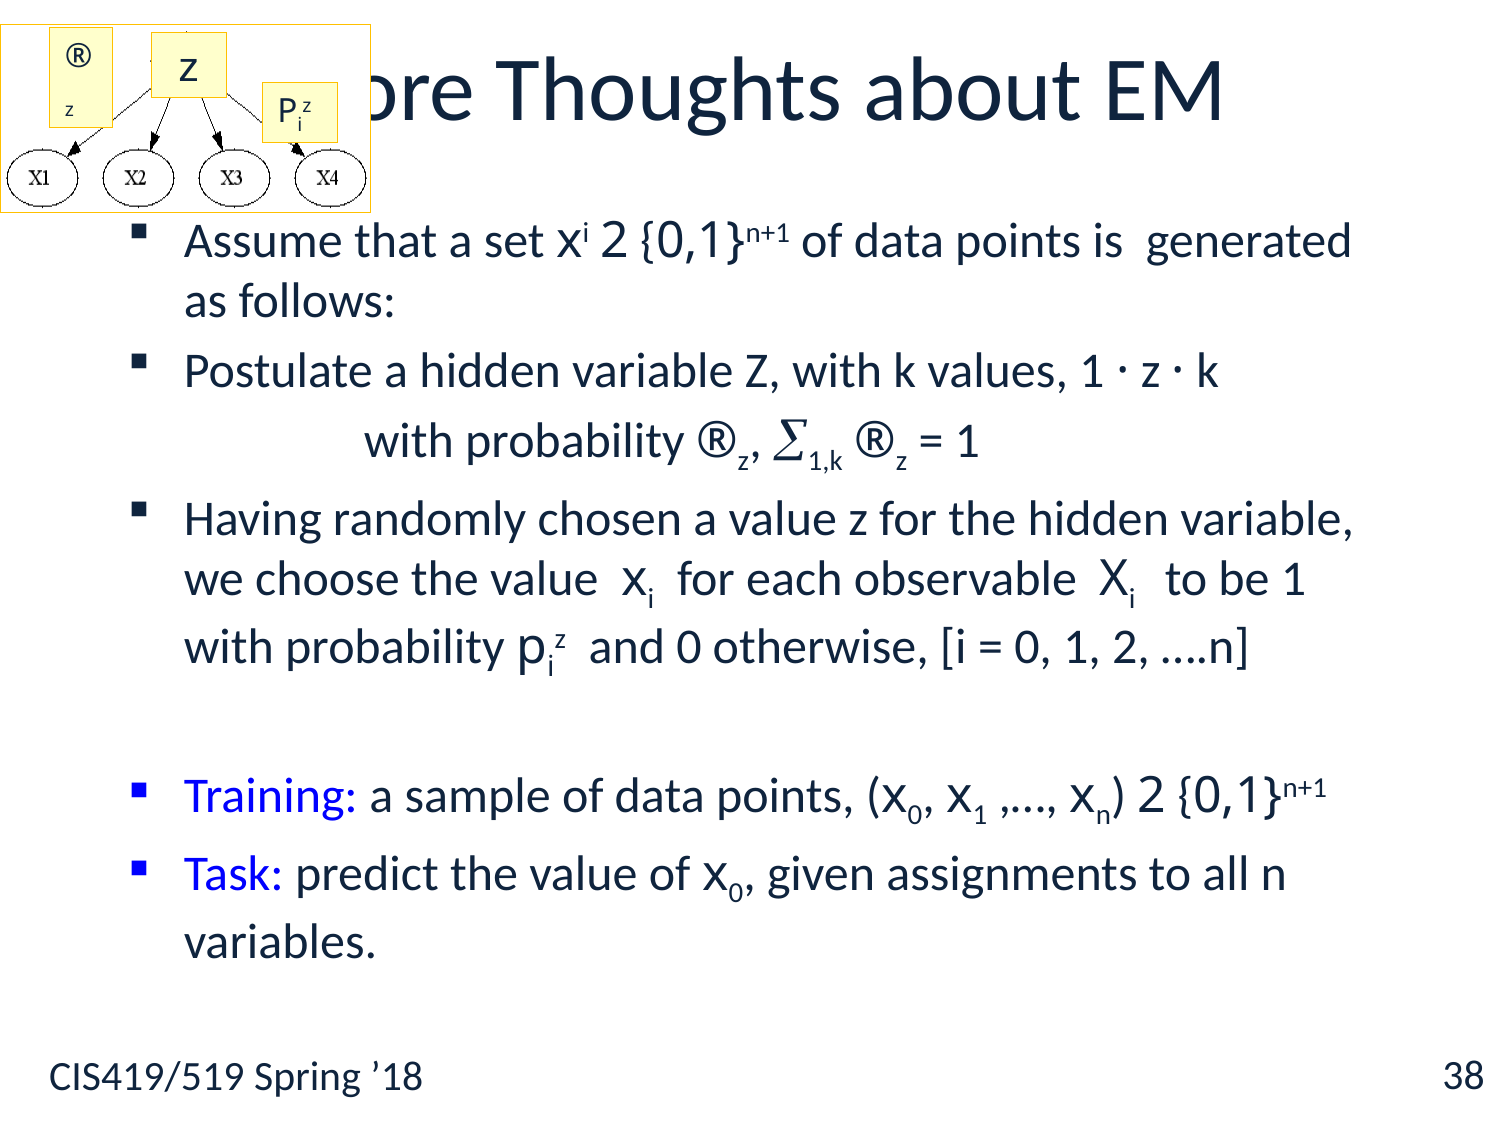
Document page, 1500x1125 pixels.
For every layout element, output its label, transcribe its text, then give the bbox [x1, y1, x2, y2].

slide_number 38 [1149, 1042, 1500, 1103]
title More Thoughts about EM [112, 5, 1388, 163]
list Assume that a set xi 2 {0,1}n+1 of data points is generated as follows: Postulate a hidden variable Z, with k values, 1 · z · k with probability ®z, 1,k ®z = 1 Having randomly chosen a value z for the hidden variable, we choose the value xi for each observable Xi to be 1 with probability piz and 0 otherwise, [i = 0, 1, 2, ….n] Training: a sample of data points, (x0, x1 ,…, xn) 2 {0,1}n+1 Task: predict the value of x0, given assignments to all n variables. [112, 200, 1388, 1018]
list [0, 24, 371, 213]
